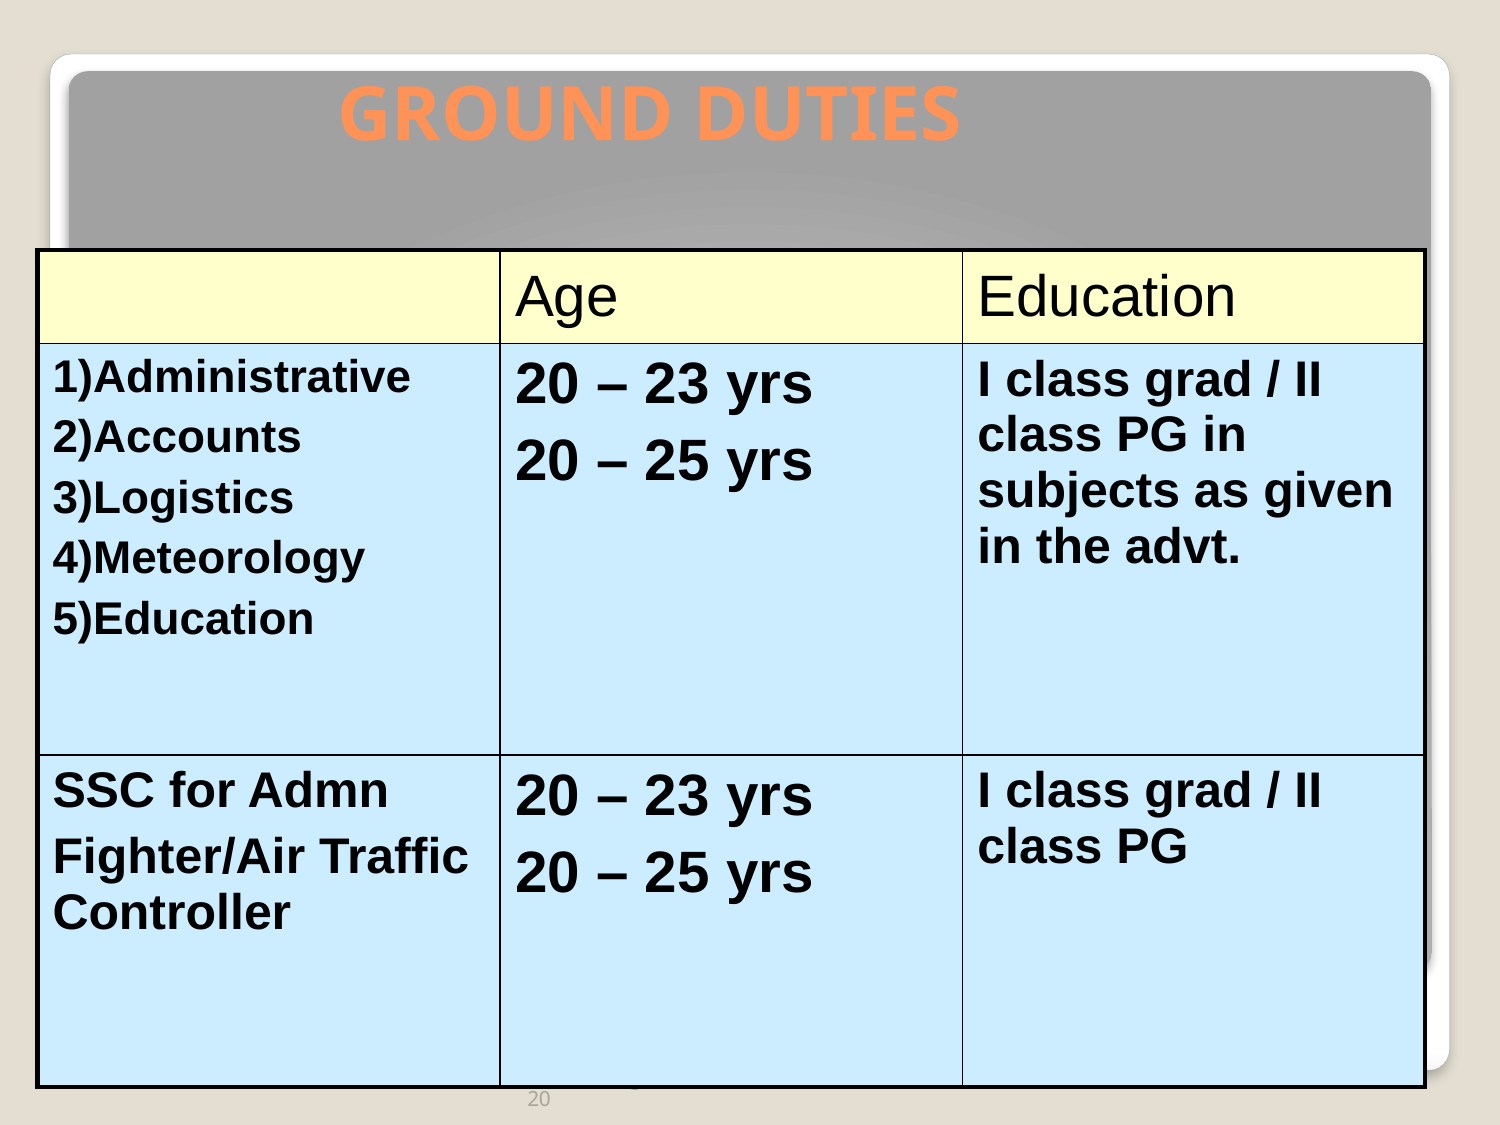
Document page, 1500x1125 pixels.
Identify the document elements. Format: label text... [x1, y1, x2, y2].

table_cell 1)Administrative 2)Accounts 3)Logistics 4)Meteorology 5)Education [40, 344, 499, 754]
table_header Age [501, 252, 962, 343]
table_cell I class grad / II class PG in subjects as given in the advt. [963, 344, 1423, 754]
slide_number 84 [1074, 1025, 1425, 1100]
table_cell 20 – 23 yrs 20 – 25 yrs [501, 344, 962, 754]
footer Prof.D.Ilangovan, HD Commerce AU 13-04-2020 [512, 1025, 988, 1100]
title GROUND DUTIES [37, 37, 1263, 163]
table_header Education [963, 252, 1423, 343]
table_cell I class grad / II class PG [963, 756, 1423, 1085]
table_cell SSC for Admn Fighter/Air Traffic Controller [40, 756, 499, 1085]
table_cell 20 – 23 yrs 20 – 25 yrs [501, 756, 962, 1085]
table_header [40, 252, 499, 343]
